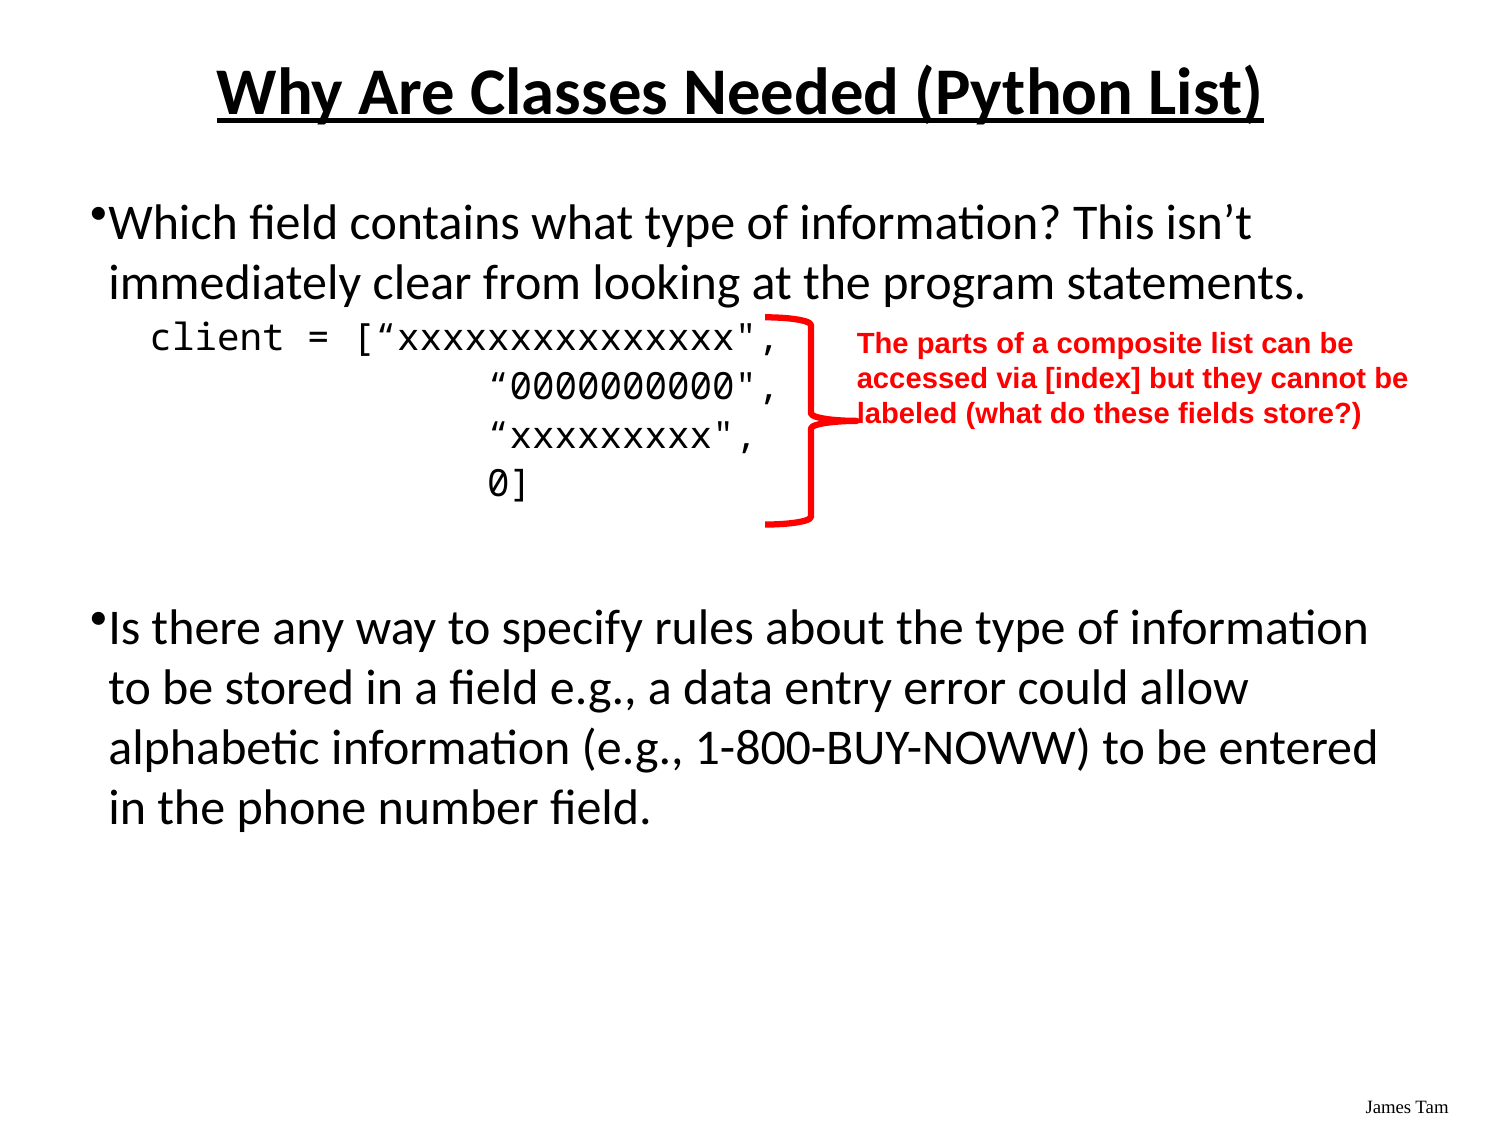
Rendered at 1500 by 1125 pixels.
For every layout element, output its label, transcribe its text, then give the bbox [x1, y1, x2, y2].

title Why Are Classes Needed (Python List) [70, 49, 1411, 136]
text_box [764, 317, 1472, 525]
list Which field contains what type of information? This isn’t immediately clear from looking at the program statements. client = [“xxxxxxxxxxxxxxx", “0000000000", “xxxxxxxxx", 0] Is there any way to specify rules about the type of information to be stored in a field e.g., a data entry error could allow alphabetic information (e.g., 1-800-BUY-NOWW) to be entered in the phone number field. [75, 181, 1417, 1063]
